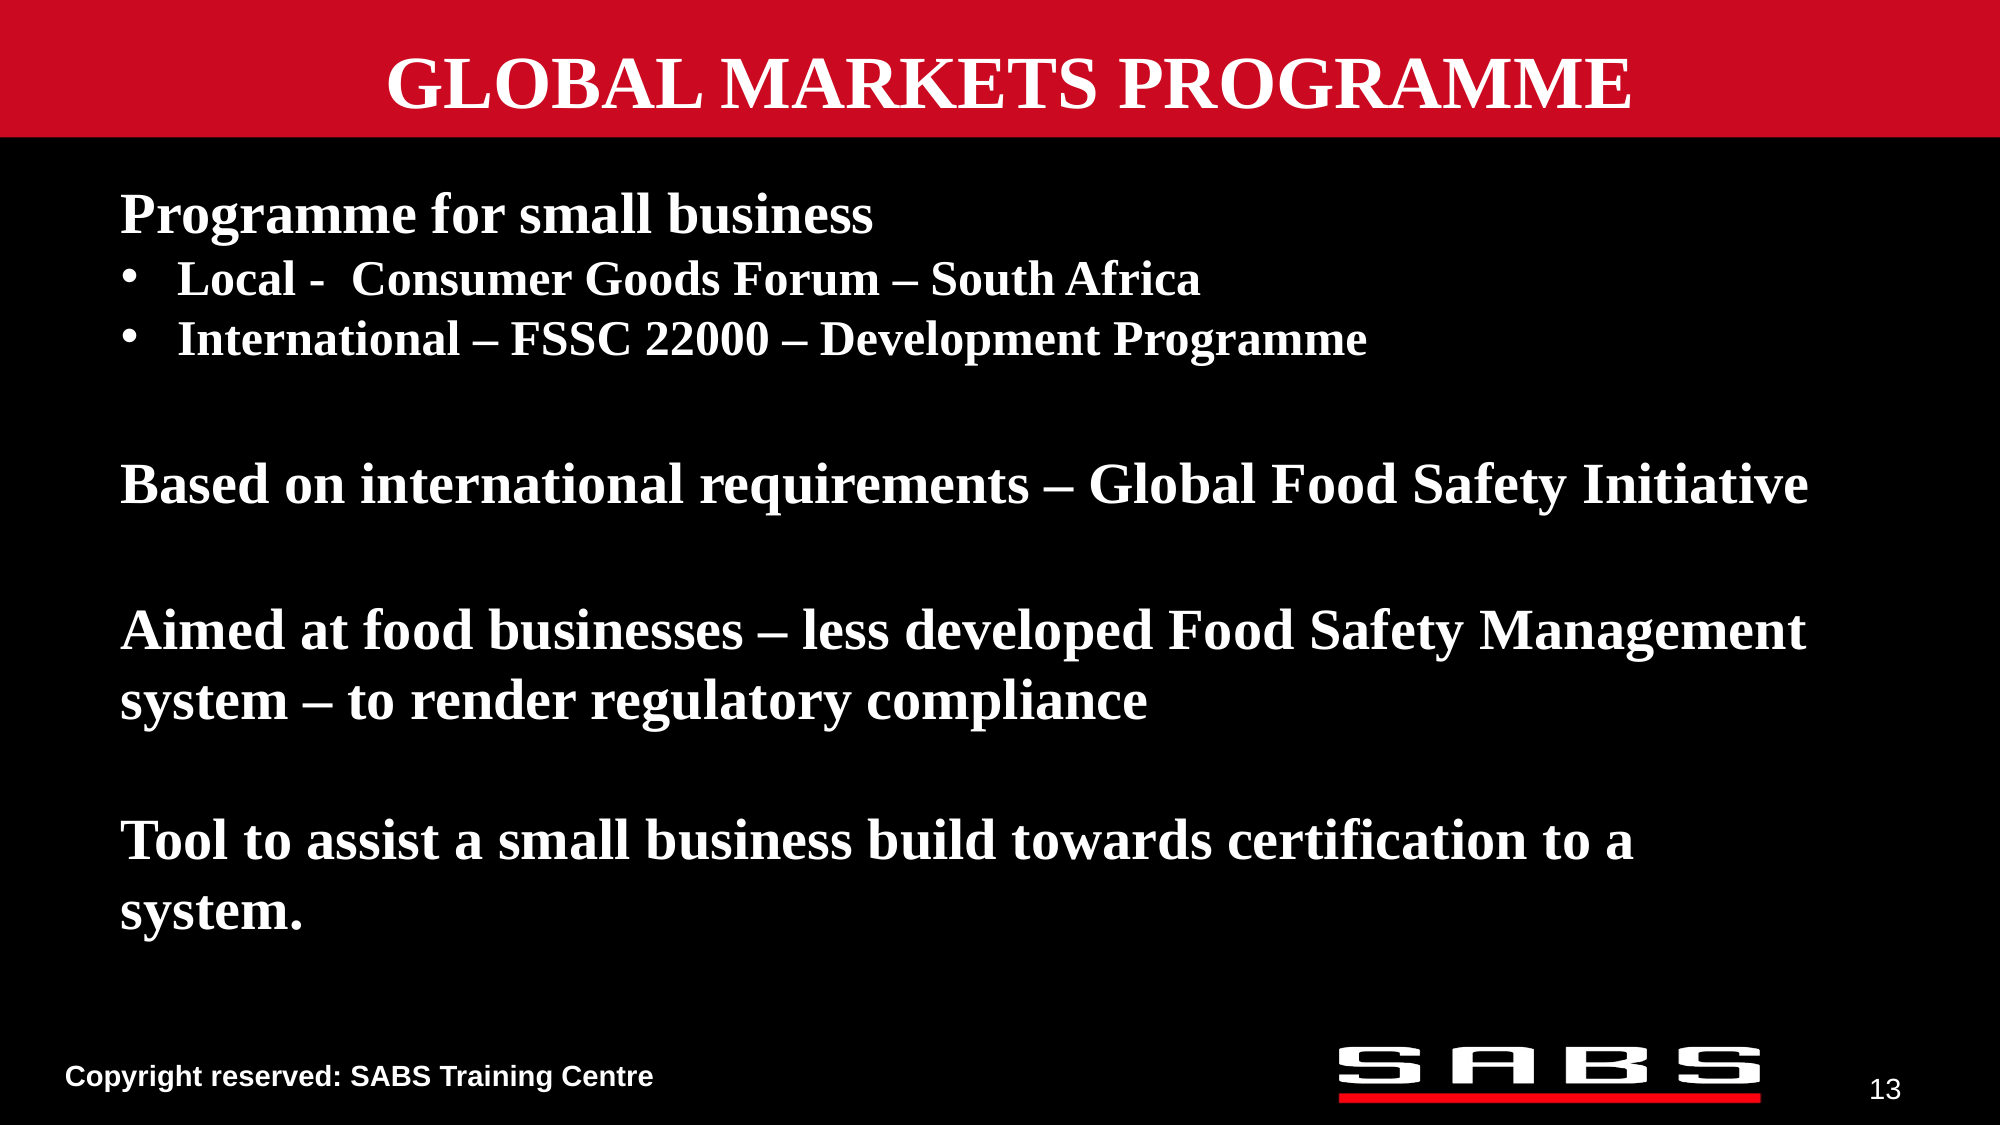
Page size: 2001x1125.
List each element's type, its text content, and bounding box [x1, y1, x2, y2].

slide_number 13 [1500, 1062, 1917, 1125]
picture [1299, 1024, 1800, 1125]
text_box Based on international requirements – Global Food Safety Initiative [106, 437, 1950, 523]
text_box GLOBAL MARKETS PROGRAMME [272, 25, 1767, 131]
text_box Aimed at food businesses – less developed Food Safety Management system – to render regulatory compliance Tool to assist a small business build towards certification to a system. [106, 583, 1834, 949]
text_box Programme for small business Local - Consumer Goods Forum – South Africa International – FSSC 22000 – Development Programme [106, 167, 1933, 373]
